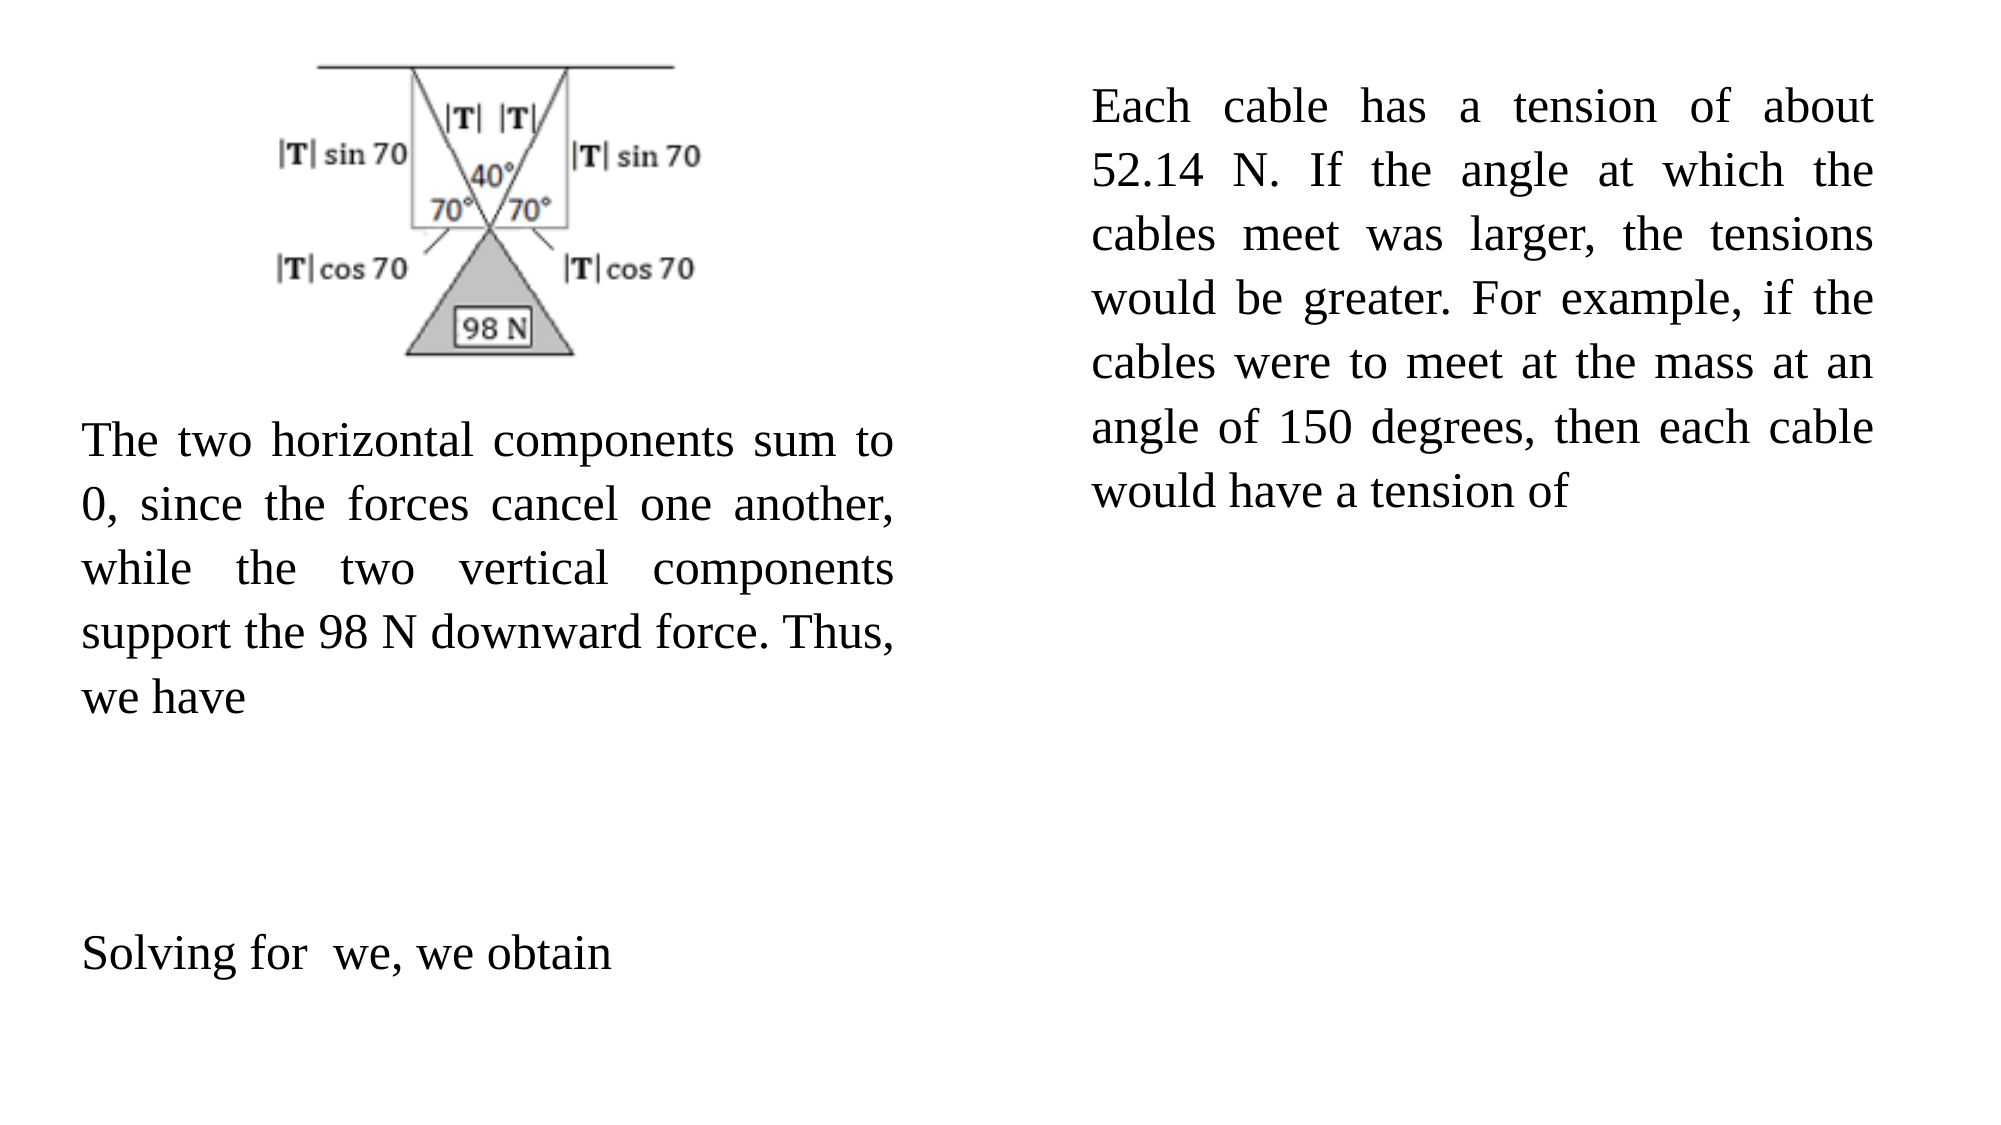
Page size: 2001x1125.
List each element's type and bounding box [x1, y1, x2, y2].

picture [258, 60, 718, 362]
